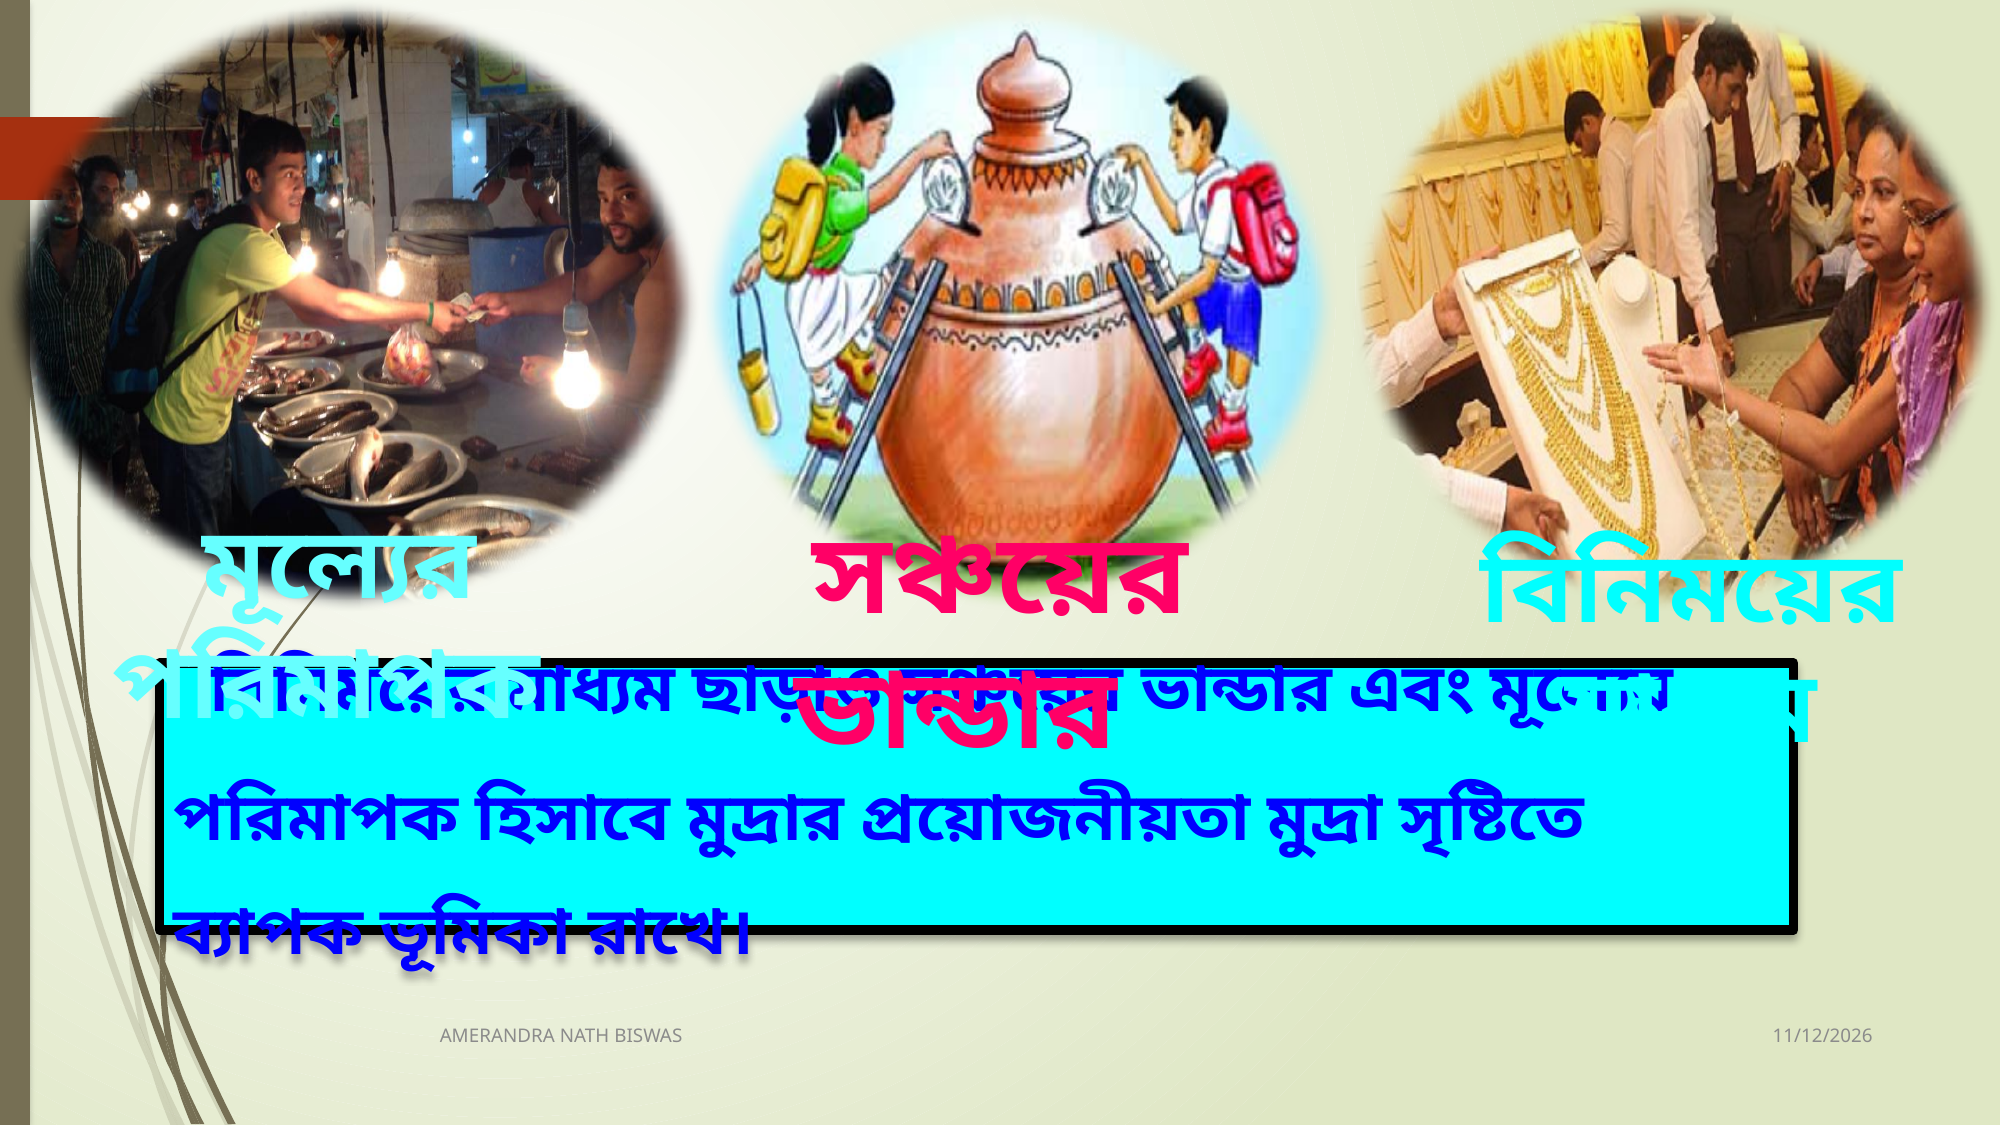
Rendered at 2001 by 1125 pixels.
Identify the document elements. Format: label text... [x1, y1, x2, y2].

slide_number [1699, 1005, 1888, 1067]
text_box সঞ্চয়ের ভান্ডার [718, 619, 1282, 778]
picture [1348, 0, 1999, 612]
picture [0, 0, 1338, 612]
text_box বিনিময়ের মাধ্যম [1382, 617, 2000, 770]
footer AMERANDRA NATH BISWAS [424, 1006, 1675, 1067]
text_box বিনিময়ের মাধ্যম ছাড়াও সঞ্চয়ের ভান্ডার এবং মূল্যের পরিমাপক হিসাবে মুদ্রার প্রয়োজনীয়তা মুদ্রা সৃষ্টিতে ব্যাপক ভূমিকা রাখে। [158, 662, 1795, 931]
text_box মূল্যের পরিমাপক [49, 619, 629, 746]
